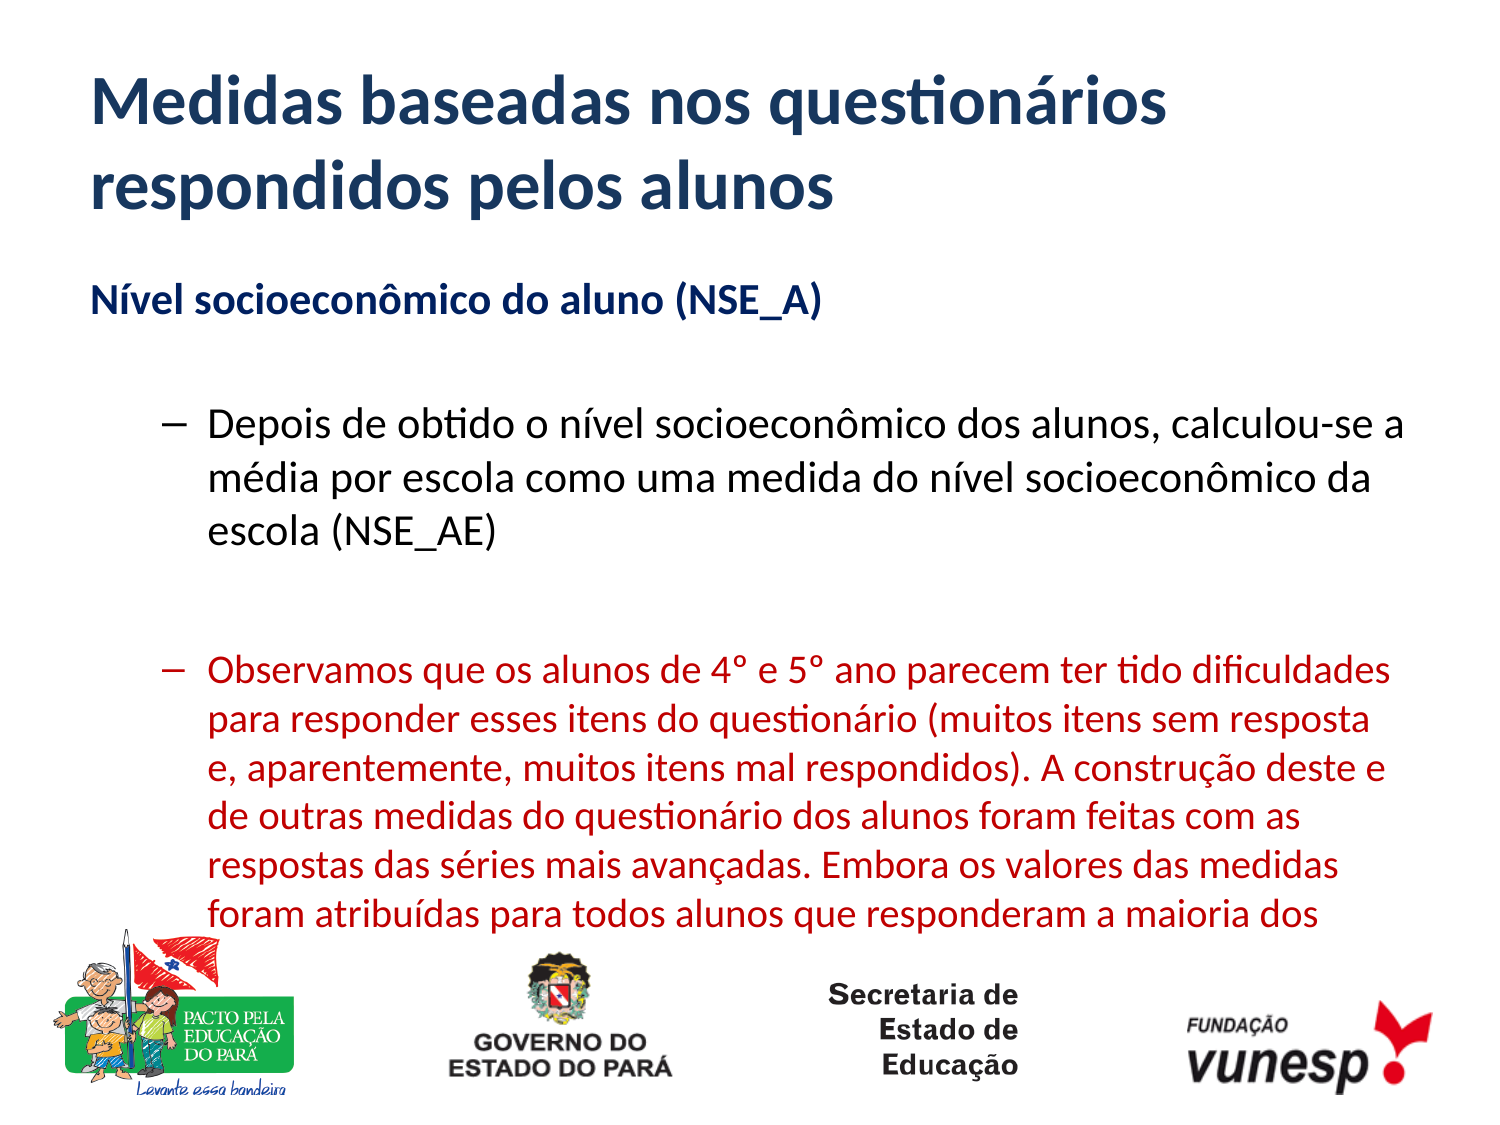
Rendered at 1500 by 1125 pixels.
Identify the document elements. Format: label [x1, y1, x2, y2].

title [75, 45, 1425, 233]
text_box [27, 928, 1434, 1095]
list [75, 262, 1425, 928]
